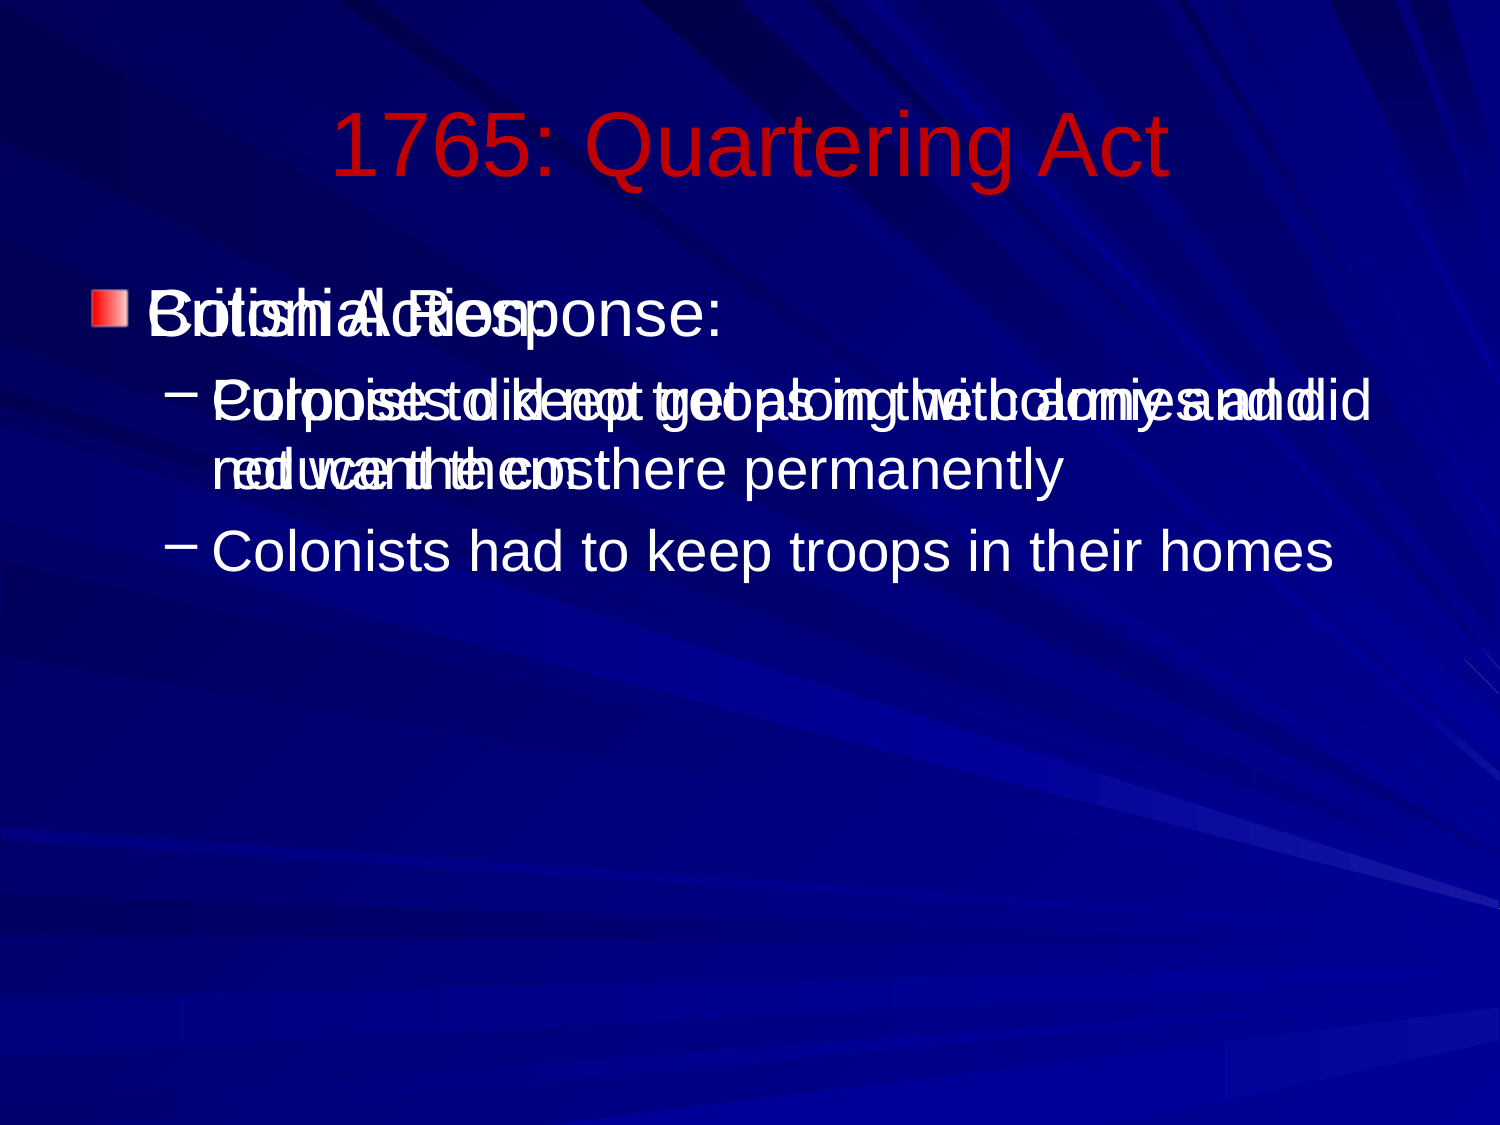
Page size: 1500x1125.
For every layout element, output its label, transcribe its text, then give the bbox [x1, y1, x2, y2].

title 1765: Quartering Act [74, 45, 1426, 234]
picture [90, 288, 132, 331]
list Colonial Response: Colonists did not get along with army and did not want them there permanently [74, 262, 1426, 1006]
